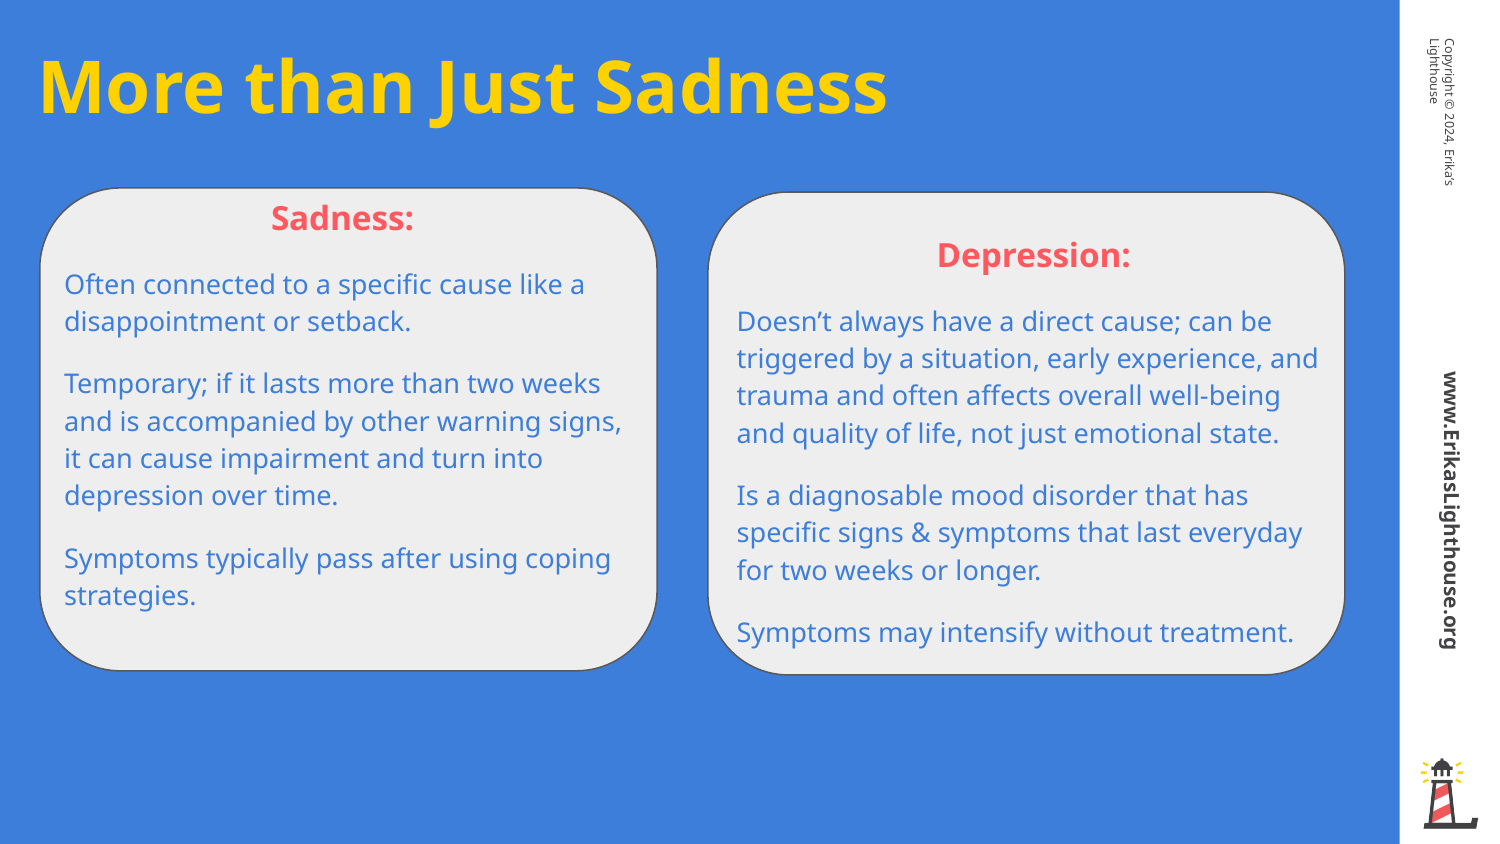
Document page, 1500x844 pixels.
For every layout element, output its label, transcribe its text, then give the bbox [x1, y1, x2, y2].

text_box Depression: Doesn’t always have a direct cause; can be triggered by a situation, early experience, and trauma and often affects overall well-being and quality of life, not just emotional state. Is a diagnosable mood disorder that has specific signs & symptoms that last everyday for two weeks or longer. Symptoms may intensify without treatment. [721, 213, 1347, 663]
text_box Sadness: Often connected to a specific cause like a disappointment or setback. Temporary; if it lasts more than two weeks and is accompanied by other warning signs, it can cause impairment and turn into depression over time. Symptoms typically pass after using coping strategies. [49, 176, 645, 633]
text_box More than Just Sadness [22, 25, 1317, 160]
text_box [707, 228, 721, 639]
text_box [746, 663, 1307, 675]
text_box [734, 191, 1319, 213]
text_box [39, 231, 49, 628]
text_box [52, 226, 658, 671]
picture [1399, 743, 1500, 844]
